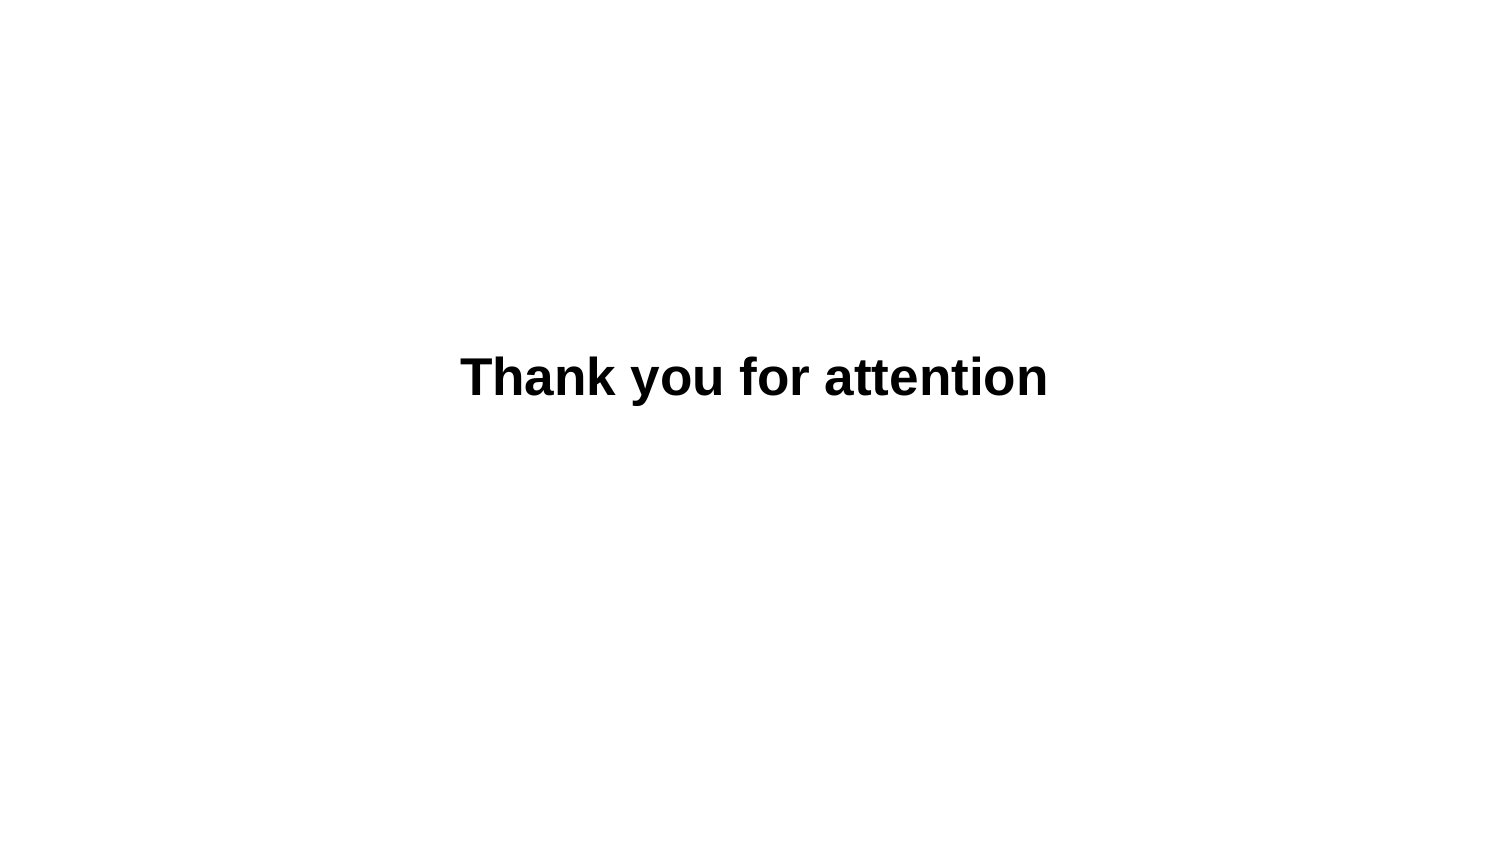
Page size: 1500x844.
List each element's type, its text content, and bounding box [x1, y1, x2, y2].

title Thank you for attention [55, 327, 1454, 422]
